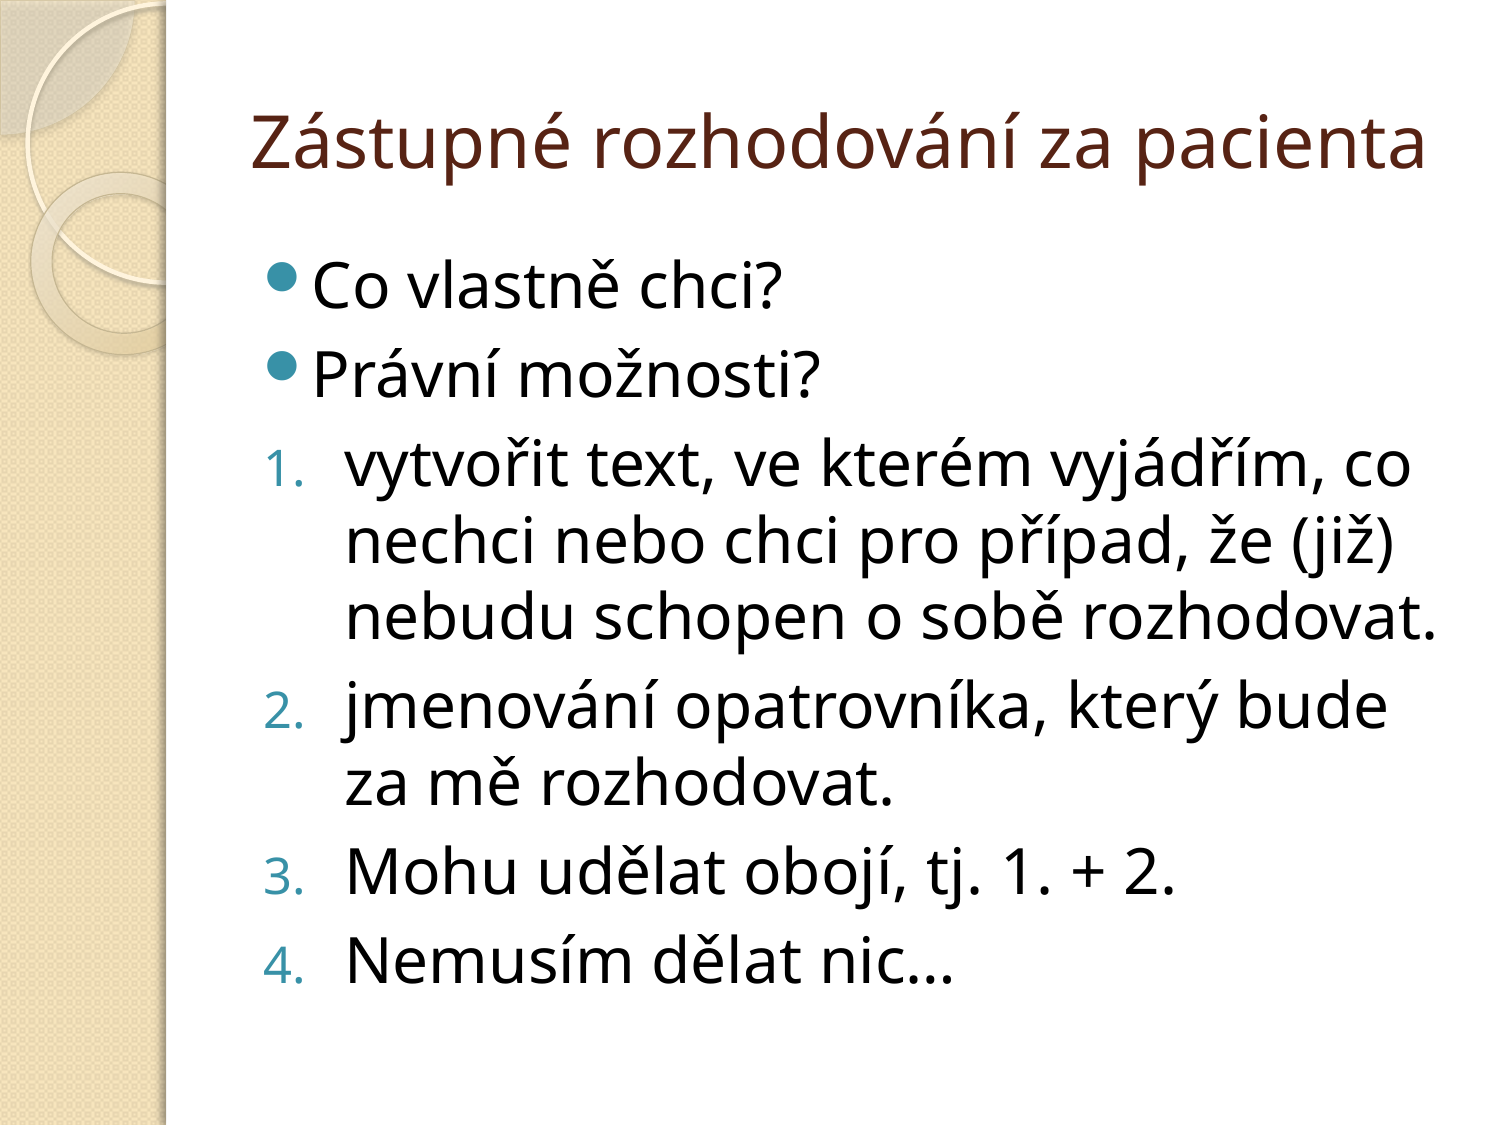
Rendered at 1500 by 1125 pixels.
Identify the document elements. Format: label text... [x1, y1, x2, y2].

title Zástupné rozhodování za pacienta [235, 45, 1466, 233]
list Co vlastně chci? Právní možnosti? vytvořit text, ve kterém vyjádřím, co nechci nebo chci pro případ, že (již) nebudu schopen o sobě rozhodovat. jmenování opatrovníka, který bude za mě rozhodovat. Mohu udělat obojí, tj. 1. + 2. Nemusím dělat nic… [235, 237, 1466, 1025]
